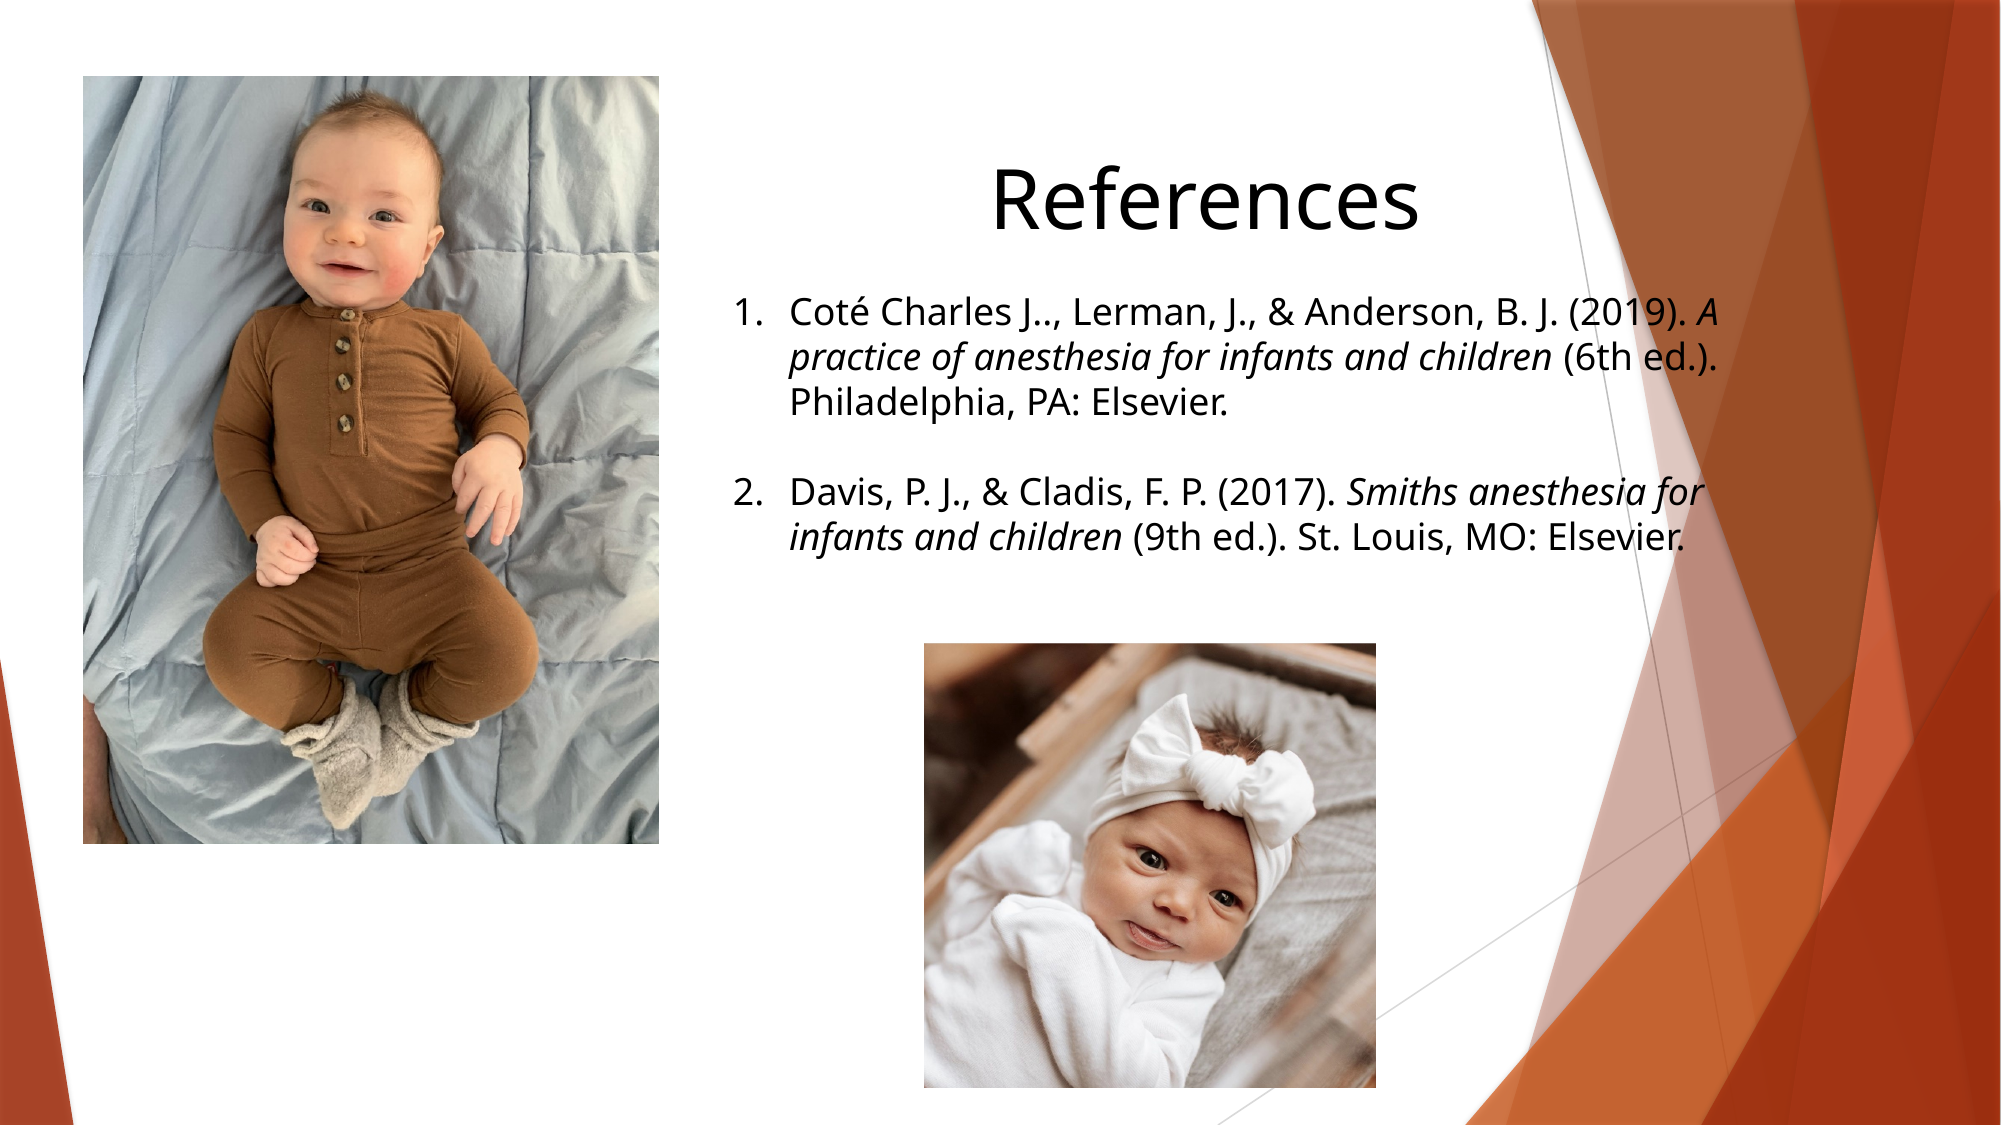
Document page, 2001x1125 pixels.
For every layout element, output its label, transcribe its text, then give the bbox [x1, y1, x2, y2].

picture [924, 639, 1376, 1089]
text_box References [879, 138, 1533, 254]
text_box Coté Charles J.., Lerman, J., & Anderson, B. J. (2019). A practice of anesthesia for infants and children (6th ed.). Philadelphia, PA: Elsevier. Davis, P. J., & Cladis, F. P. (2017). Smiths anesthesia for infants and children (9th ed.). St. Louis, MO: Elsevier. [718, 280, 1785, 611]
picture [82, 75, 660, 845]
